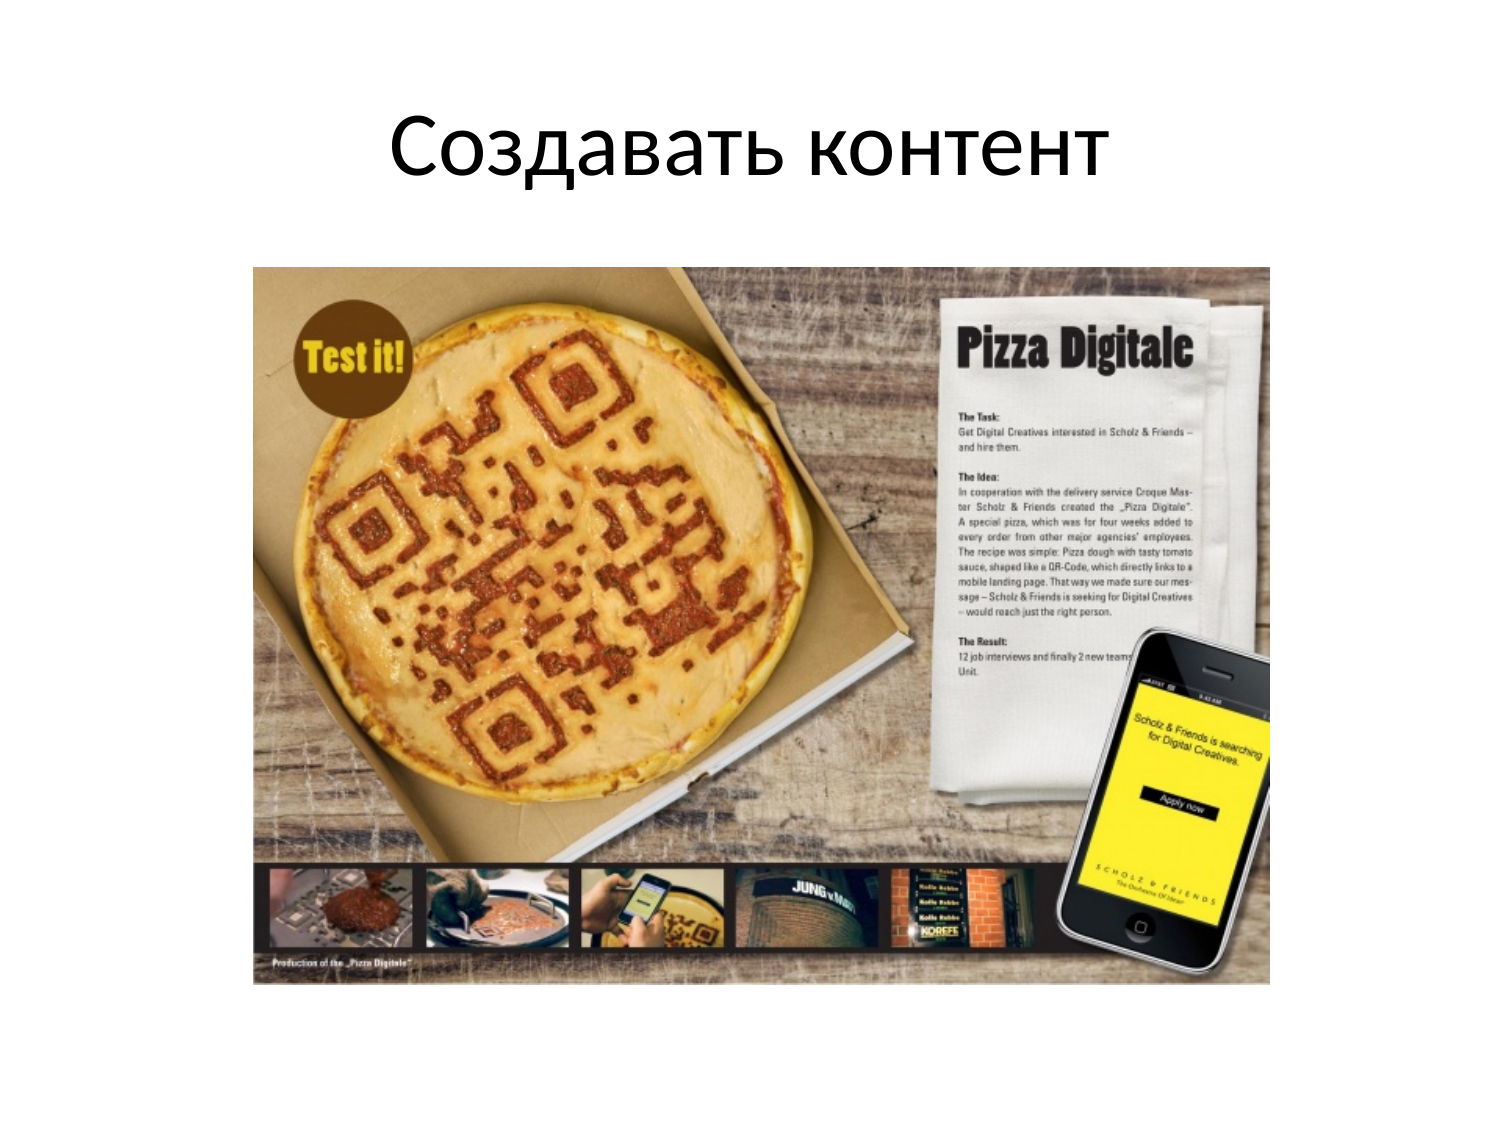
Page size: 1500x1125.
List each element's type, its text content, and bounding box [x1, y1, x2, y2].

picture [253, 266, 1270, 985]
title Создавать контент [75, 45, 1425, 233]
